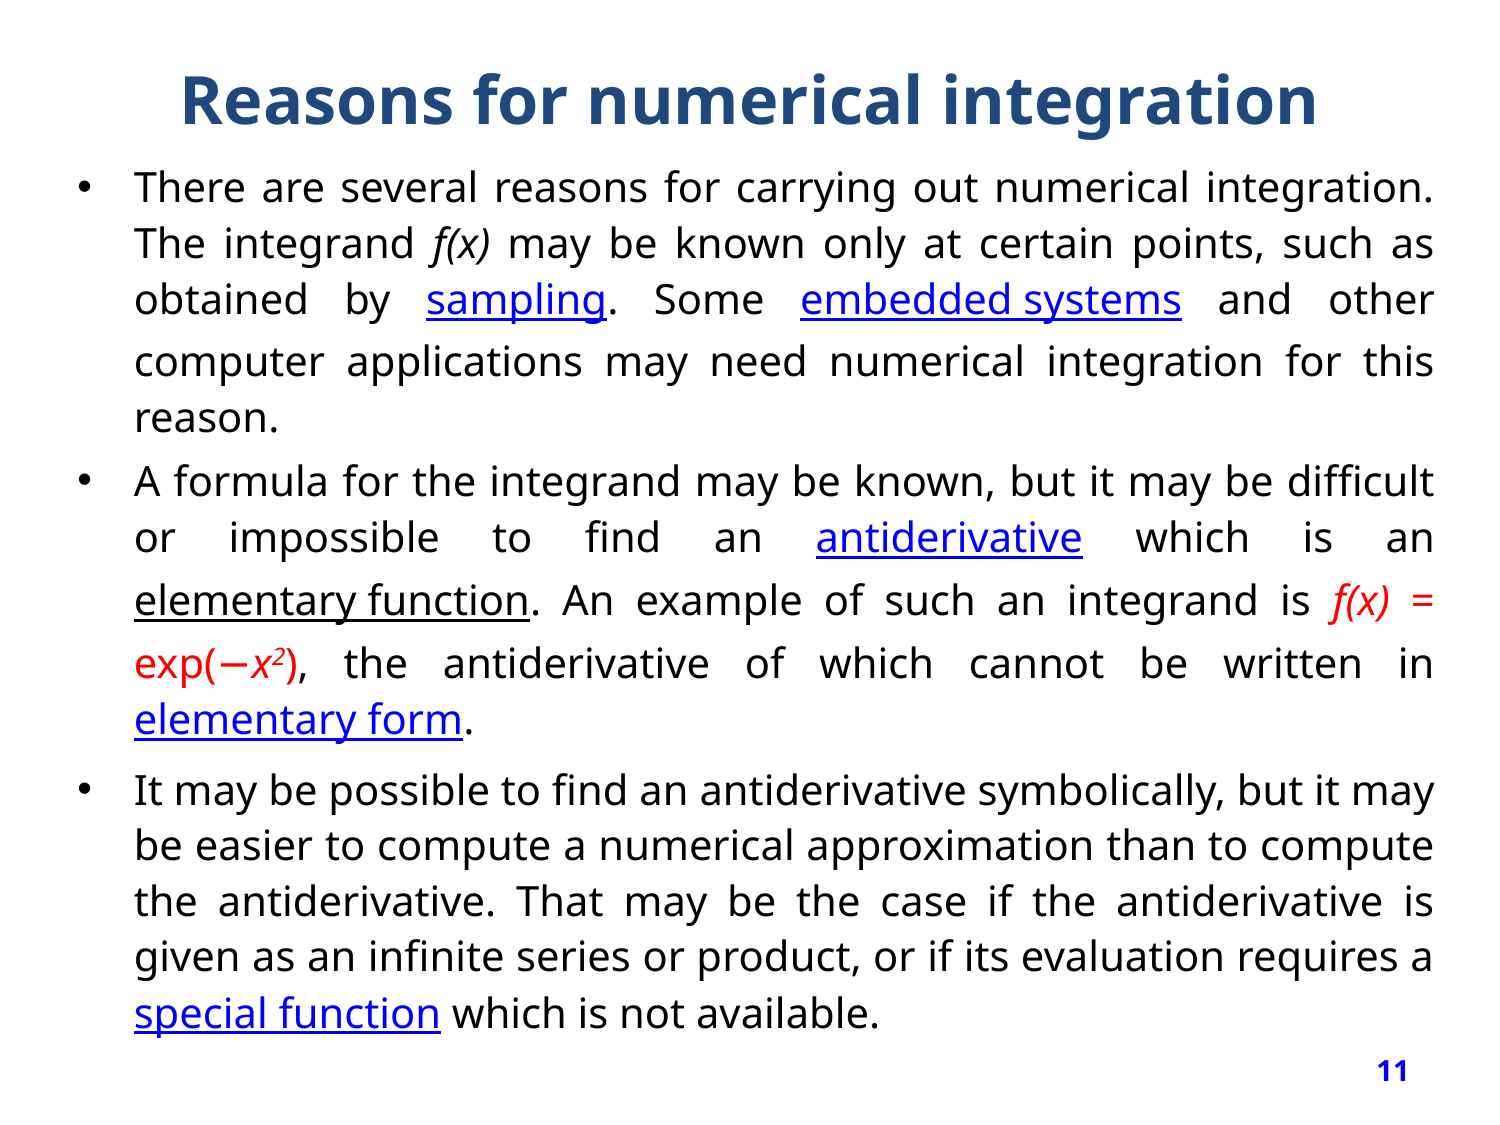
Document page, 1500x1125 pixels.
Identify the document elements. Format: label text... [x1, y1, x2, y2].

slide_number 11 [1074, 1042, 1425, 1103]
list There are several reasons for carrying out numerical integration. The integrand f(x) may be known only at certain points, such as obtained by sampling. Some embedded systems and other computer applications may need numerical integration for this reason. A formula for the integrand may be known, but it may be difficult or impossible to find an antiderivative which is an elementary function. An example of such an integrand is f(x) = exp(−x2), the antiderivative of which cannot be written in elementary form. It may be possible to find an antiderivative symbolically, but it may be easier to compute a numerical approximation than to compute the antiderivative. That may be the case if the antiderivative is given as an infinite series or product, or if its evaluation requires a special function which is not available. [62, 147, 1451, 1043]
title Reasons for numerical integration [73, 43, 1427, 147]
